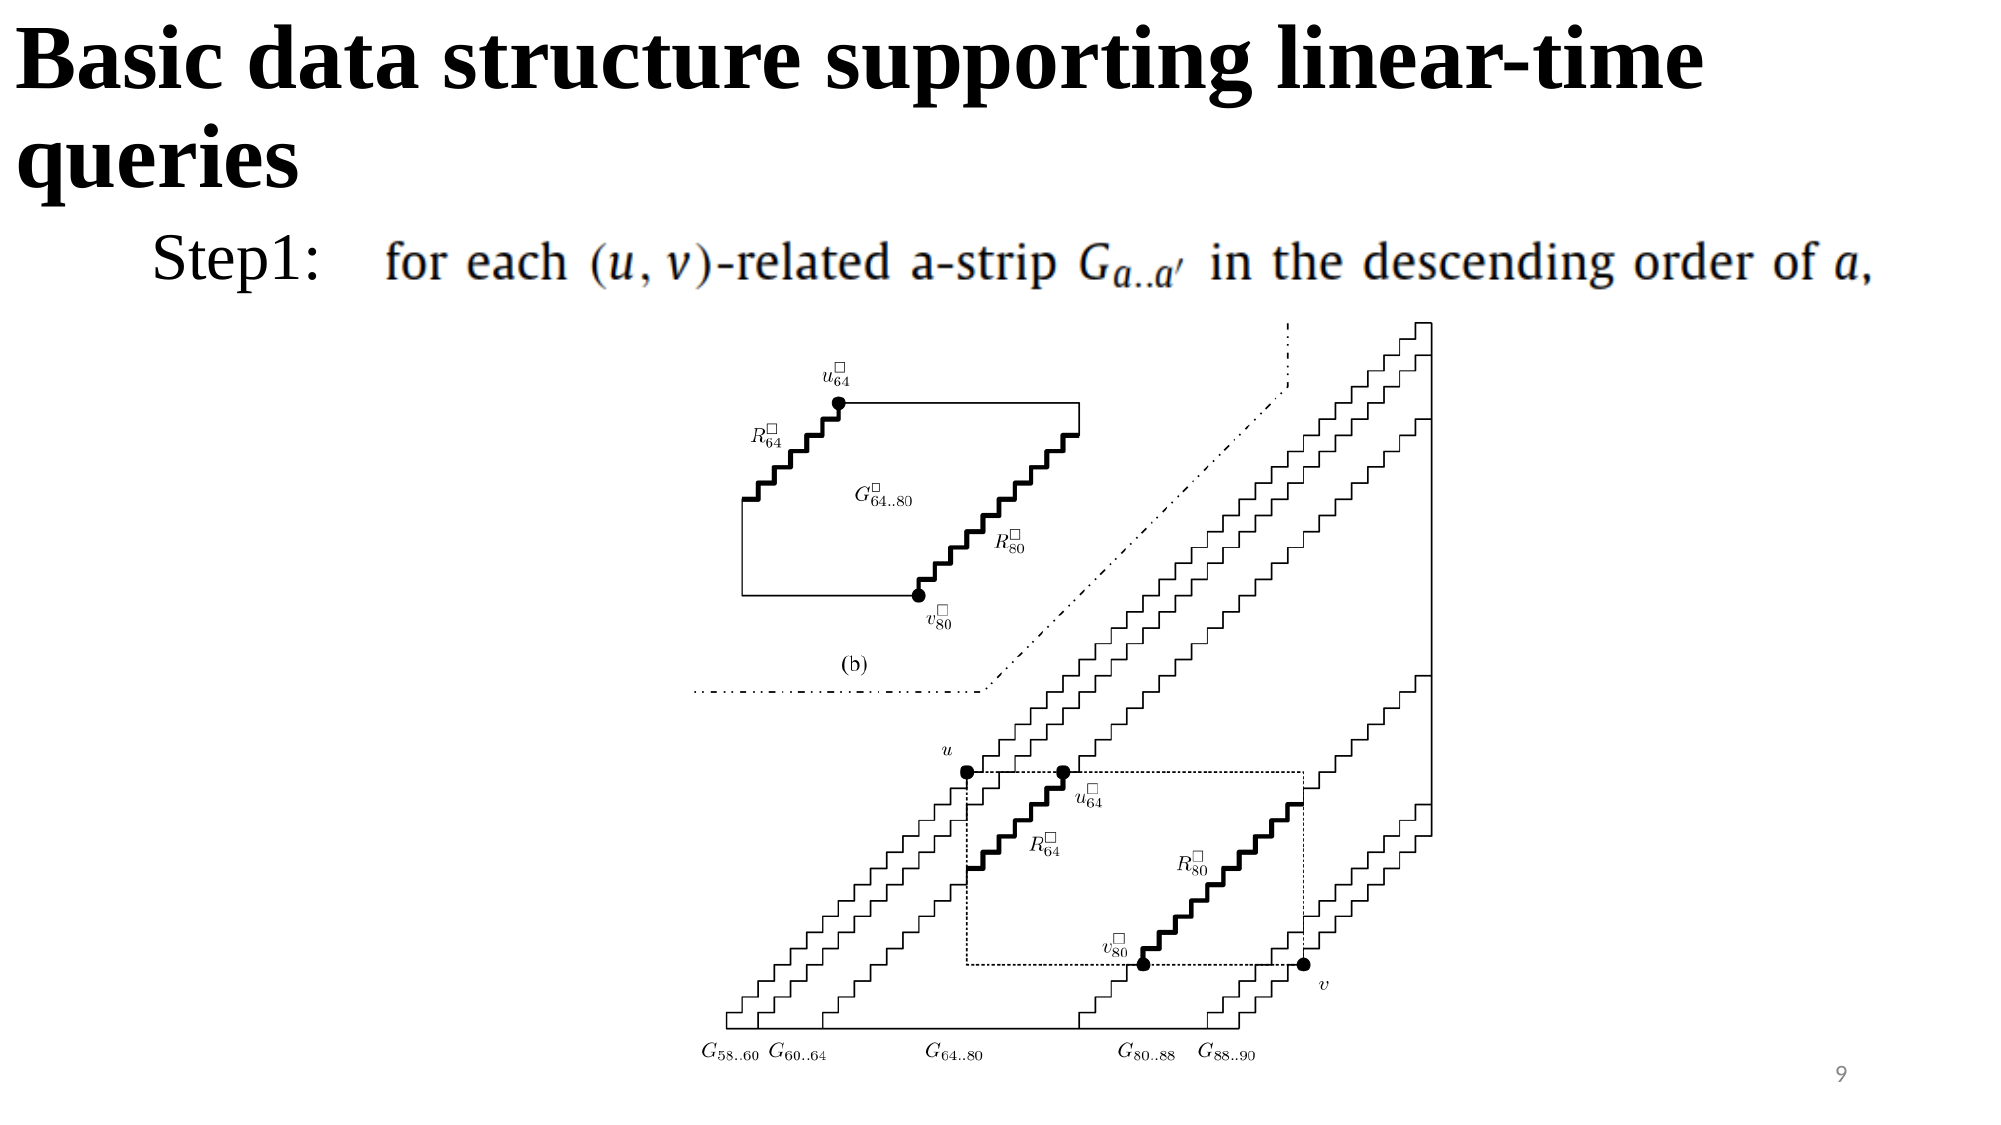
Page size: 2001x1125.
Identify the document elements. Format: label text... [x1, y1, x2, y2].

title Basic data structure supporting linear-time queries [0, 0, 1725, 218]
picture [376, 230, 1879, 305]
slide_number 9 [1412, 1042, 1863, 1103]
list Step1: [135, 214, 1904, 1060]
picture [673, 316, 1454, 1066]
